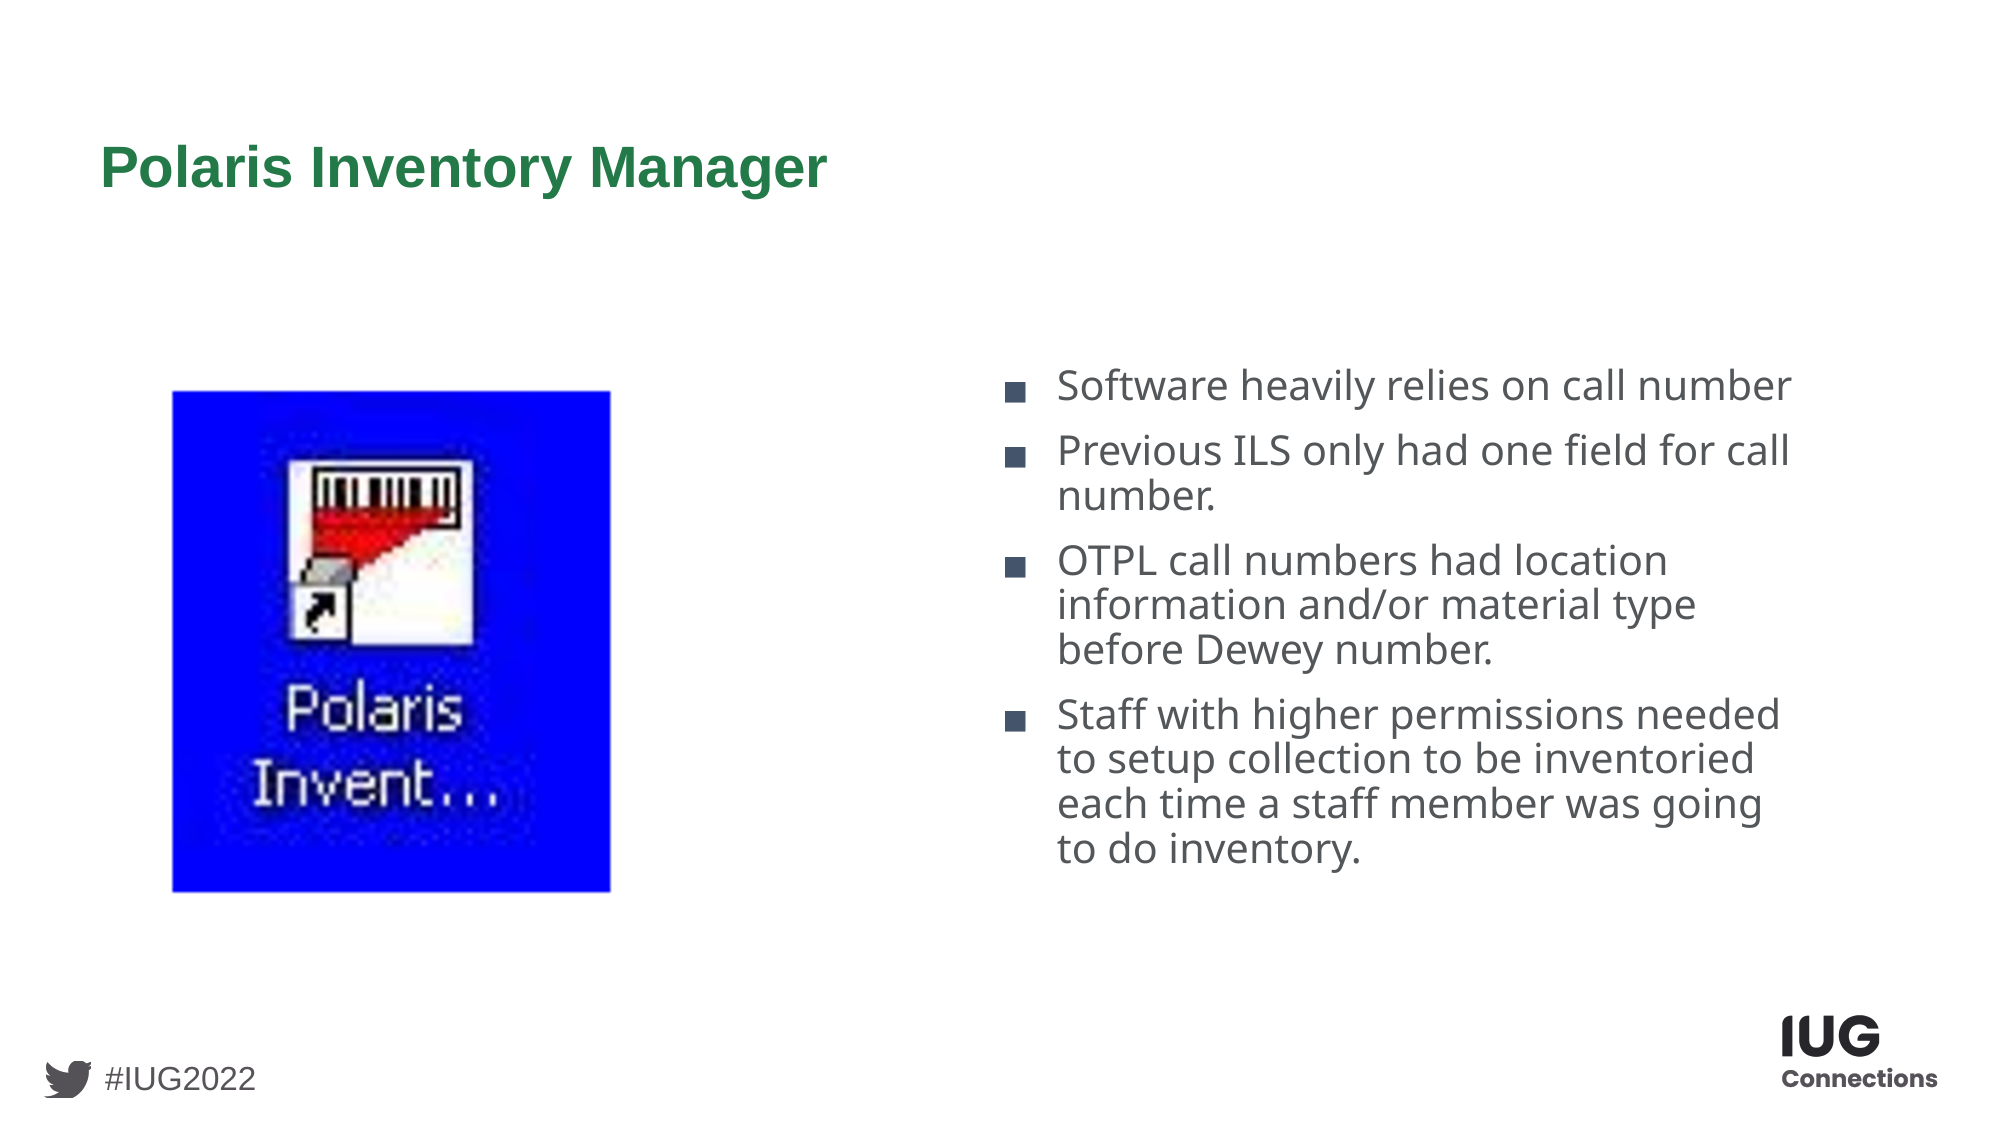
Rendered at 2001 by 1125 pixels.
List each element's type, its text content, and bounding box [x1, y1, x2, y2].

picture [1758, 974, 2001, 1125]
title Polaris Inventory Manager [85, 115, 1811, 213]
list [141, 373, 639, 921]
picture [44, 1061, 91, 1098]
list Software heavily relies on call number Previous ILS only had one field for call number. OTPL call numbers had location information and/or material type before Dewey number. Staff with higher permissions needed to setup collection to be inventoried each time a staff member was going to do inventory. [967, 357, 1811, 921]
